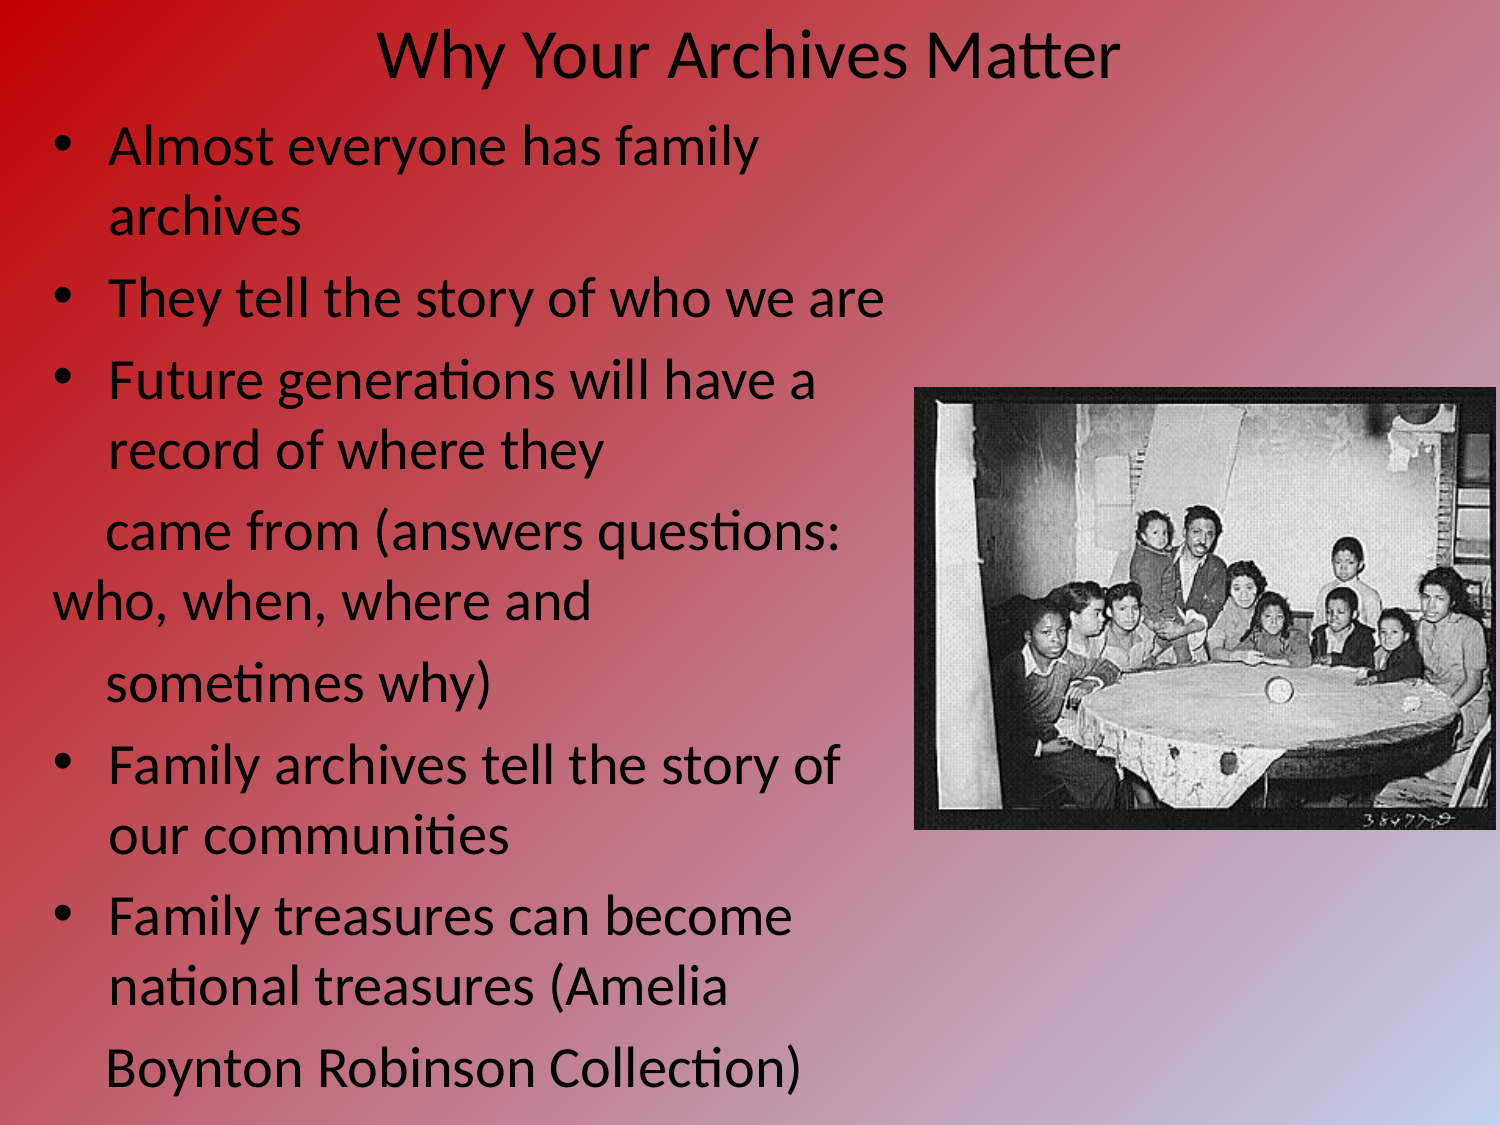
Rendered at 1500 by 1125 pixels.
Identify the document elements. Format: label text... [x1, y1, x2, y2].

list Almost everyone has family archives They tell the story of who we are Future generations will have a record of where they came from (answers questions: who, when, where and sometimes why) Family archives tell the story of our communities Family treasures can become national treasures (Amelia Boynton Robinson Collection) [37, 99, 938, 1113]
title Why Your Archives Matter [75, 0, 1425, 100]
picture [914, 387, 1496, 830]
